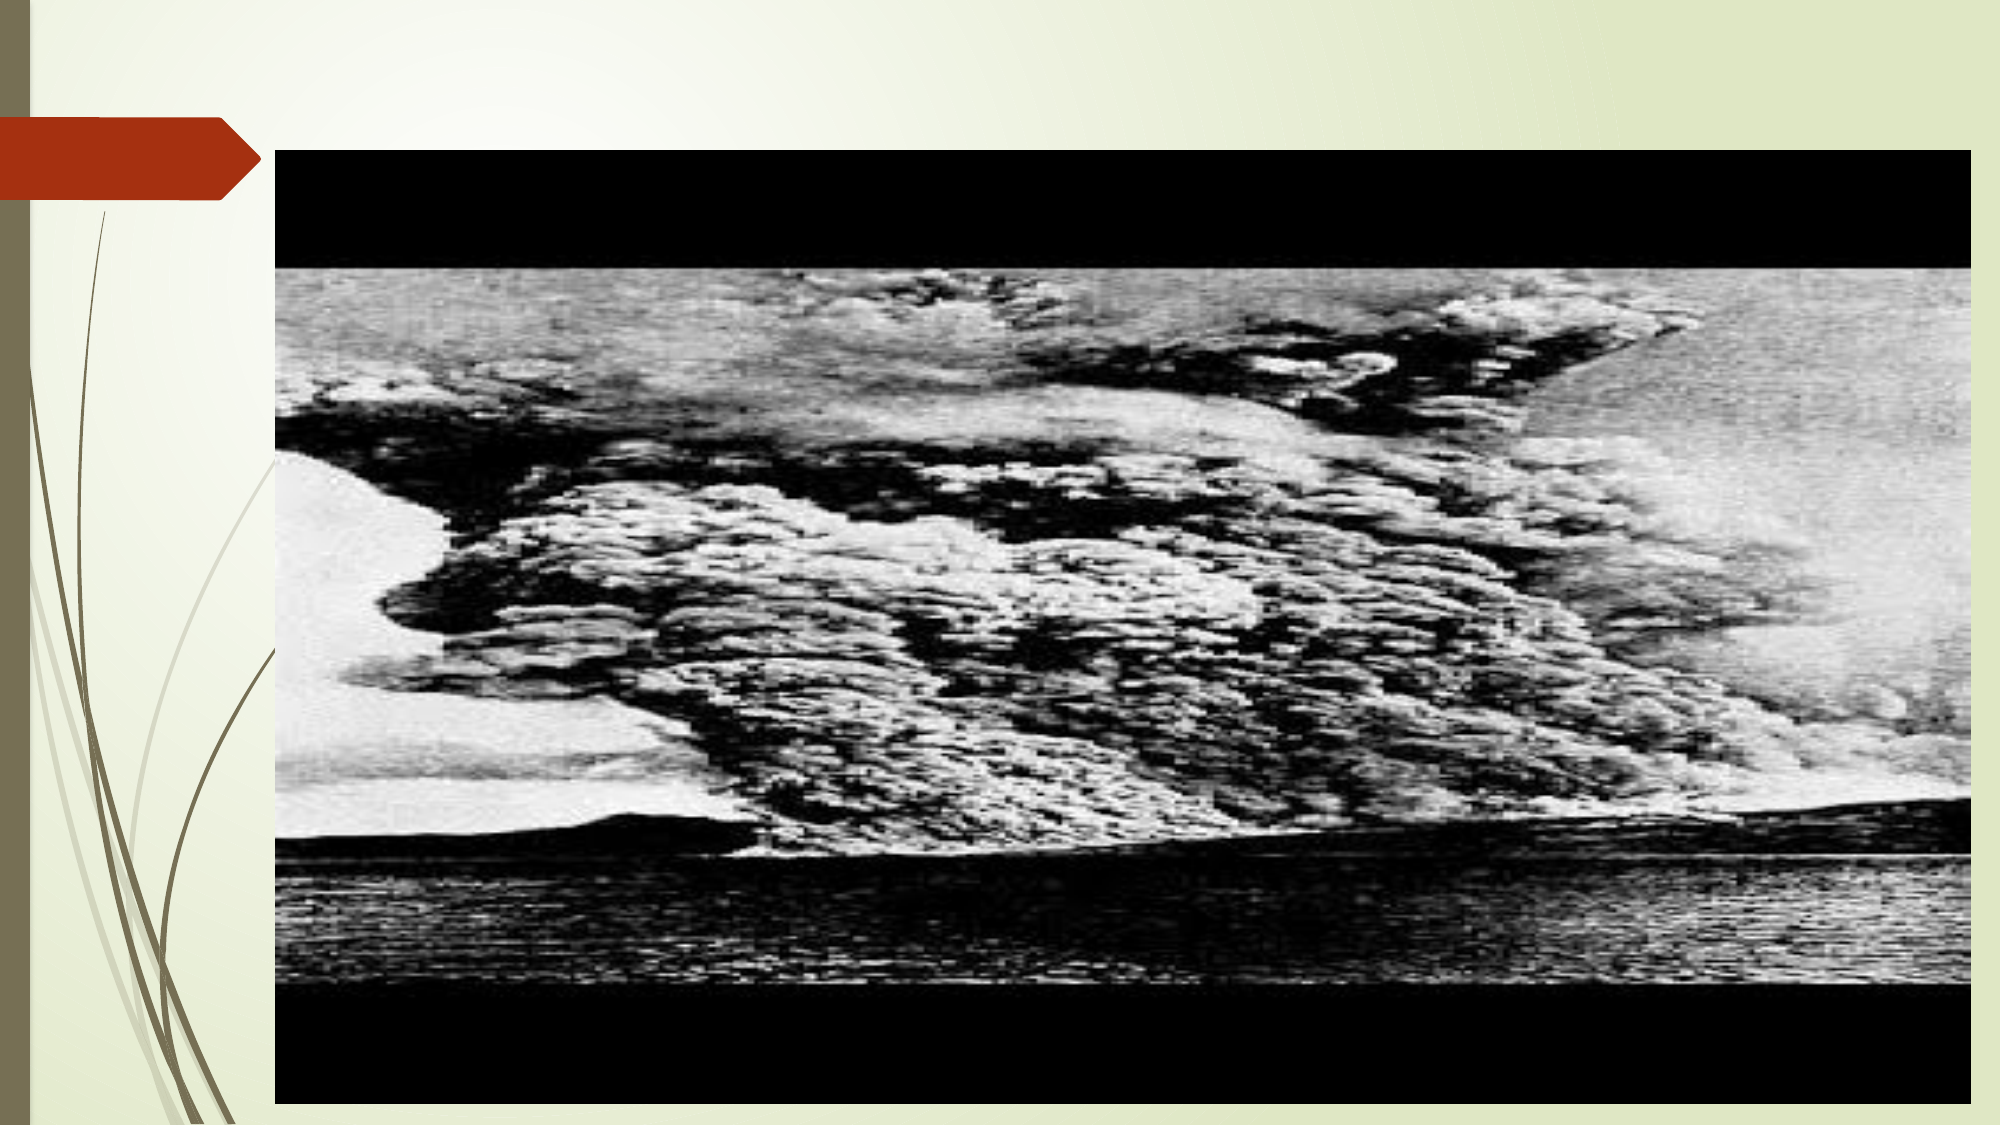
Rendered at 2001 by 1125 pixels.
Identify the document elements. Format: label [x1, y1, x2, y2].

text_box [274, 149, 1972, 1105]
